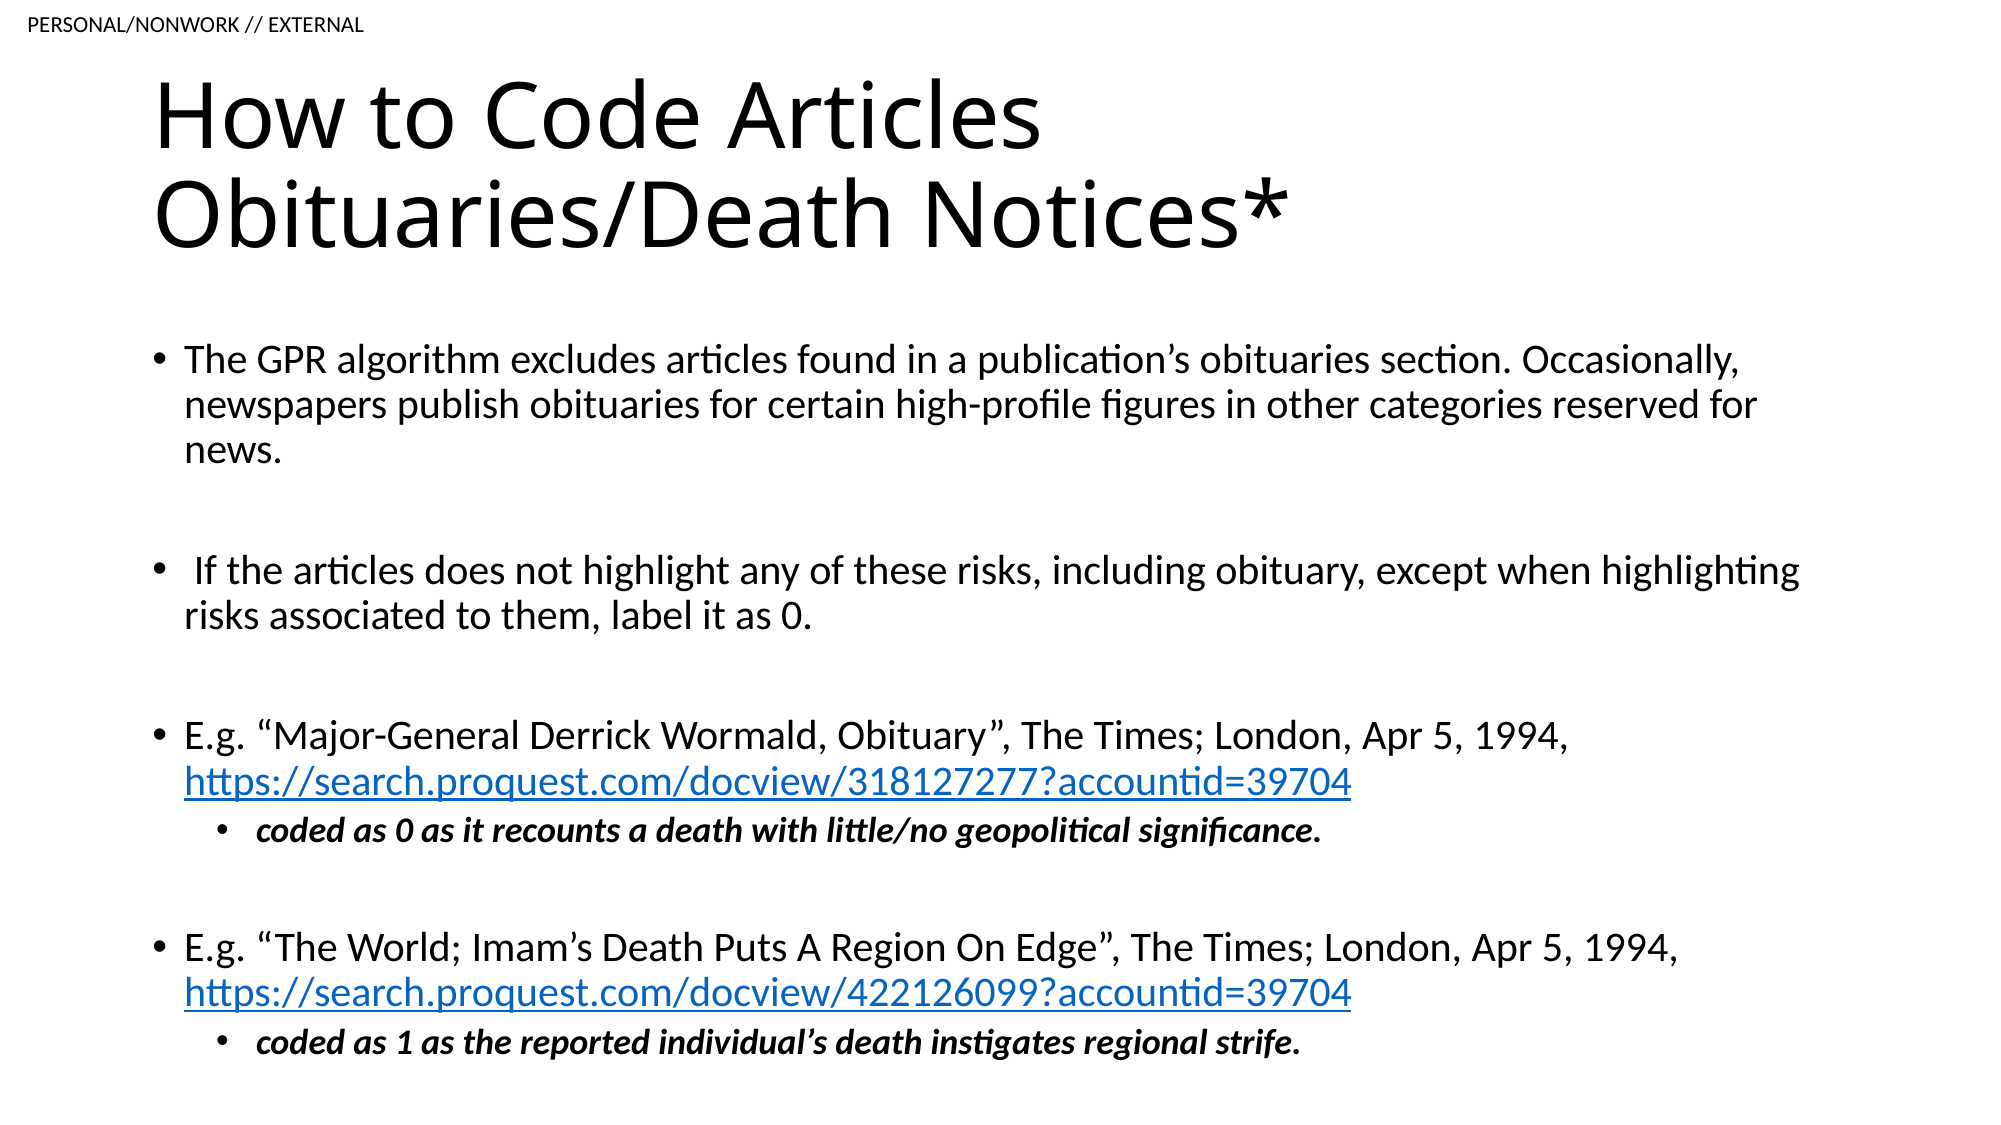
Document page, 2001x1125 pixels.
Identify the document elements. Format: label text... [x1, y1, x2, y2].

list The GPR algorithm excludes articles found in a publication’s obituaries section. Occasionally, newspapers publish obituaries for certain high-profile figures in other categories reserved for news. If the articles does not highlight any of these risks, including obituary, except when highlighting risks associated to them, label it as 0. E.g. “Major-General Derrick Wormald, Obituary”, The Times; London, Apr 5, 1994, https://search.proquest.com/docview/318127277?accountid=39704 coded as 0 as it recounts a death with little/no geopolitical significance. E.g. “The World; Imam’s Death Puts A Region On Edge”, The Times; London, Apr 5, 1994, https://search.proquest.com/docview/422126099?accountid=39704 coded as 1 as the reported individual’s death instigates regional strife. [137, 329, 1863, 1078]
title How to Code Articles Obituaries/Death Notices* [137, 59, 1863, 278]
